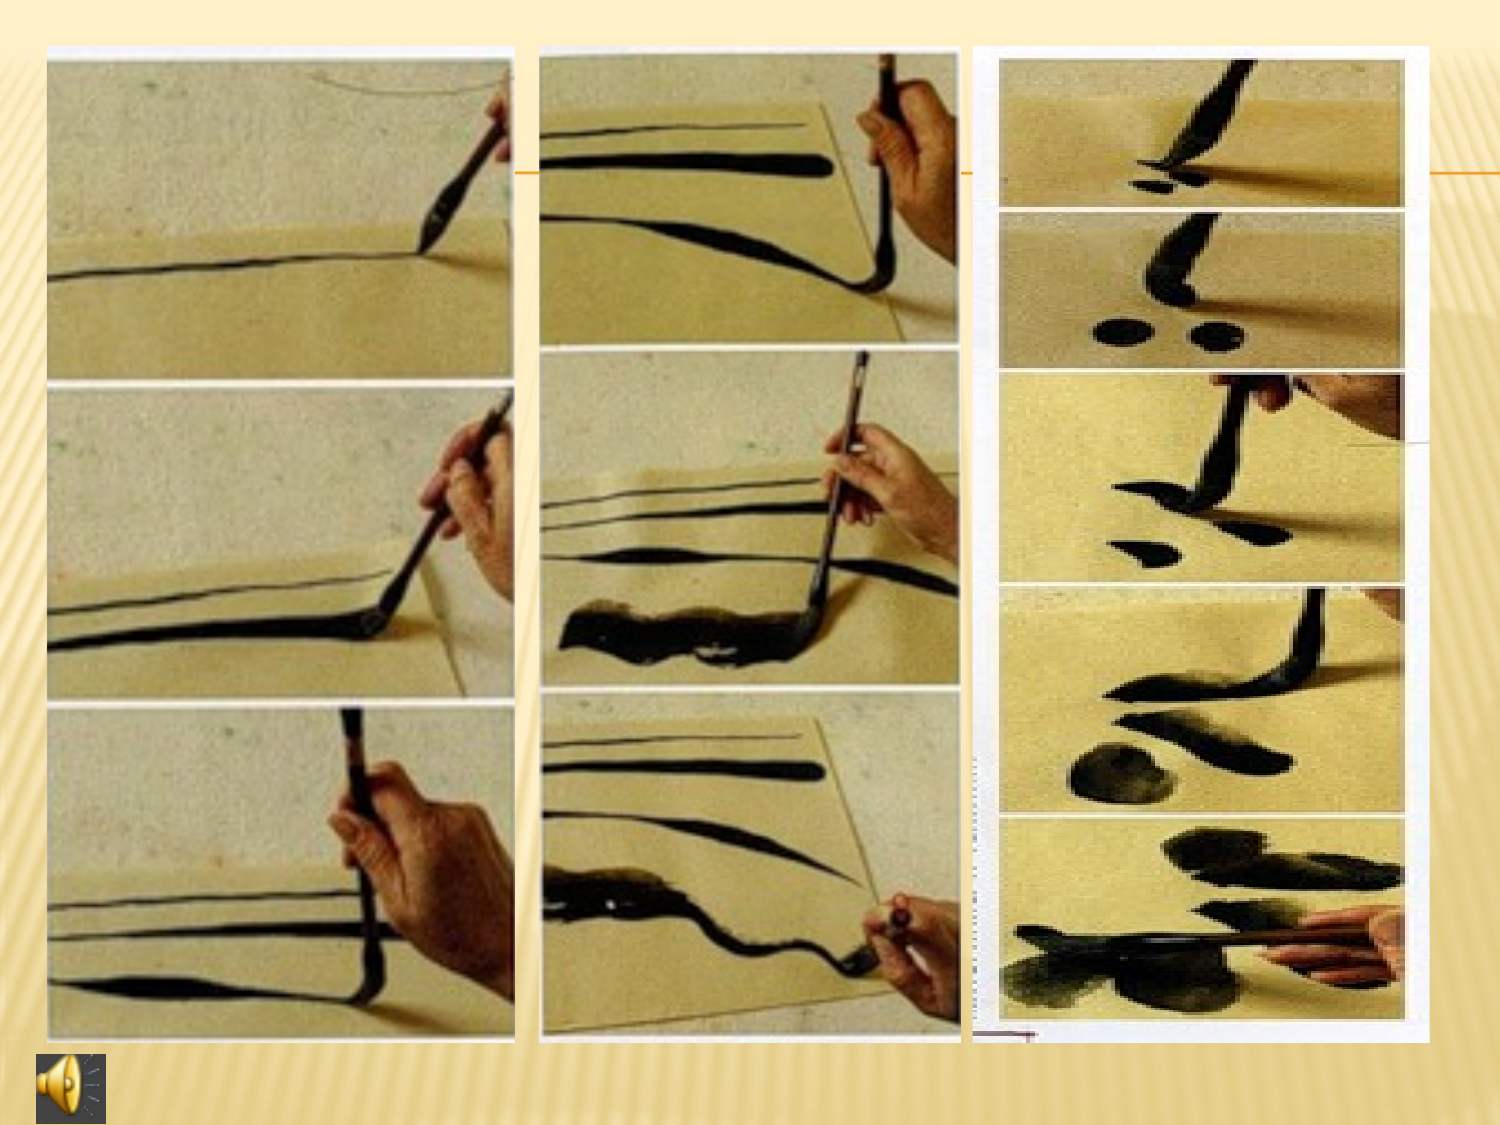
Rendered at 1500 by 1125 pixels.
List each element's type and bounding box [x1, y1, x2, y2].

picture [34, 1052, 108, 1125]
picture [972, 46, 1430, 1044]
picture [538, 46, 962, 1044]
list [46, 46, 516, 1044]
